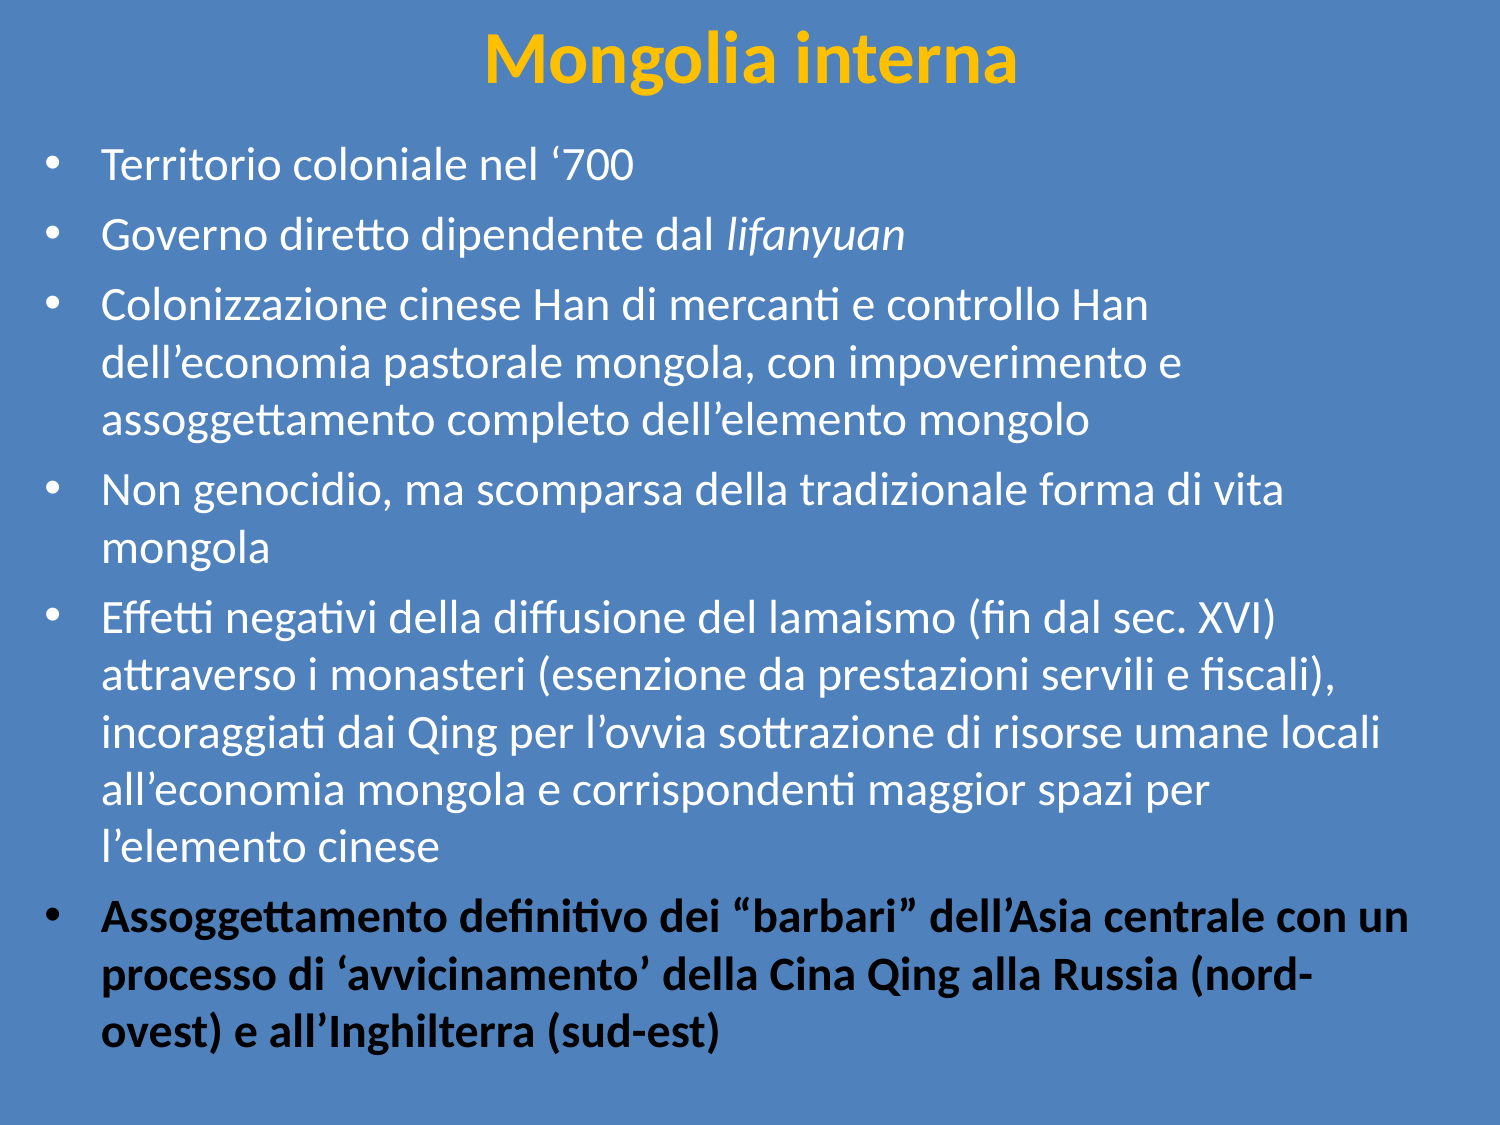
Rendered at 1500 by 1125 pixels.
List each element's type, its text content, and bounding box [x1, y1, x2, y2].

title Mongolia interna [76, 0, 1427, 124]
list Territorio coloniale nel ‘700 Governo diretto dipendente dal lifanyuan Colonizzazione cinese Han di mercanti e controllo Han dell’economia pastorale mongola, con impoverimento e assoggettamento completo dell’elemento mongolo Non genocidio, ma scomparsa della tradizionale forma di vita mongola Effetti negativi della diffusione del lamaismo (fin dal sec. XVI) attraverso i monasteri (esenzione da prestazioni servili e fiscali), incoraggiati dai Qing per l’ovvia sottrazione di risorse umane locali all’economia mongola e corrispondenti maggior spazi per l’elemento cinese Assoggettamento definitivo dei “barbari” dell’Asia centrale con un processo di ‘avvicinamento’ della Cina Qing alla Russia (nord-ovest) e all’Inghilterra (sud-est) [29, 125, 1436, 1000]
